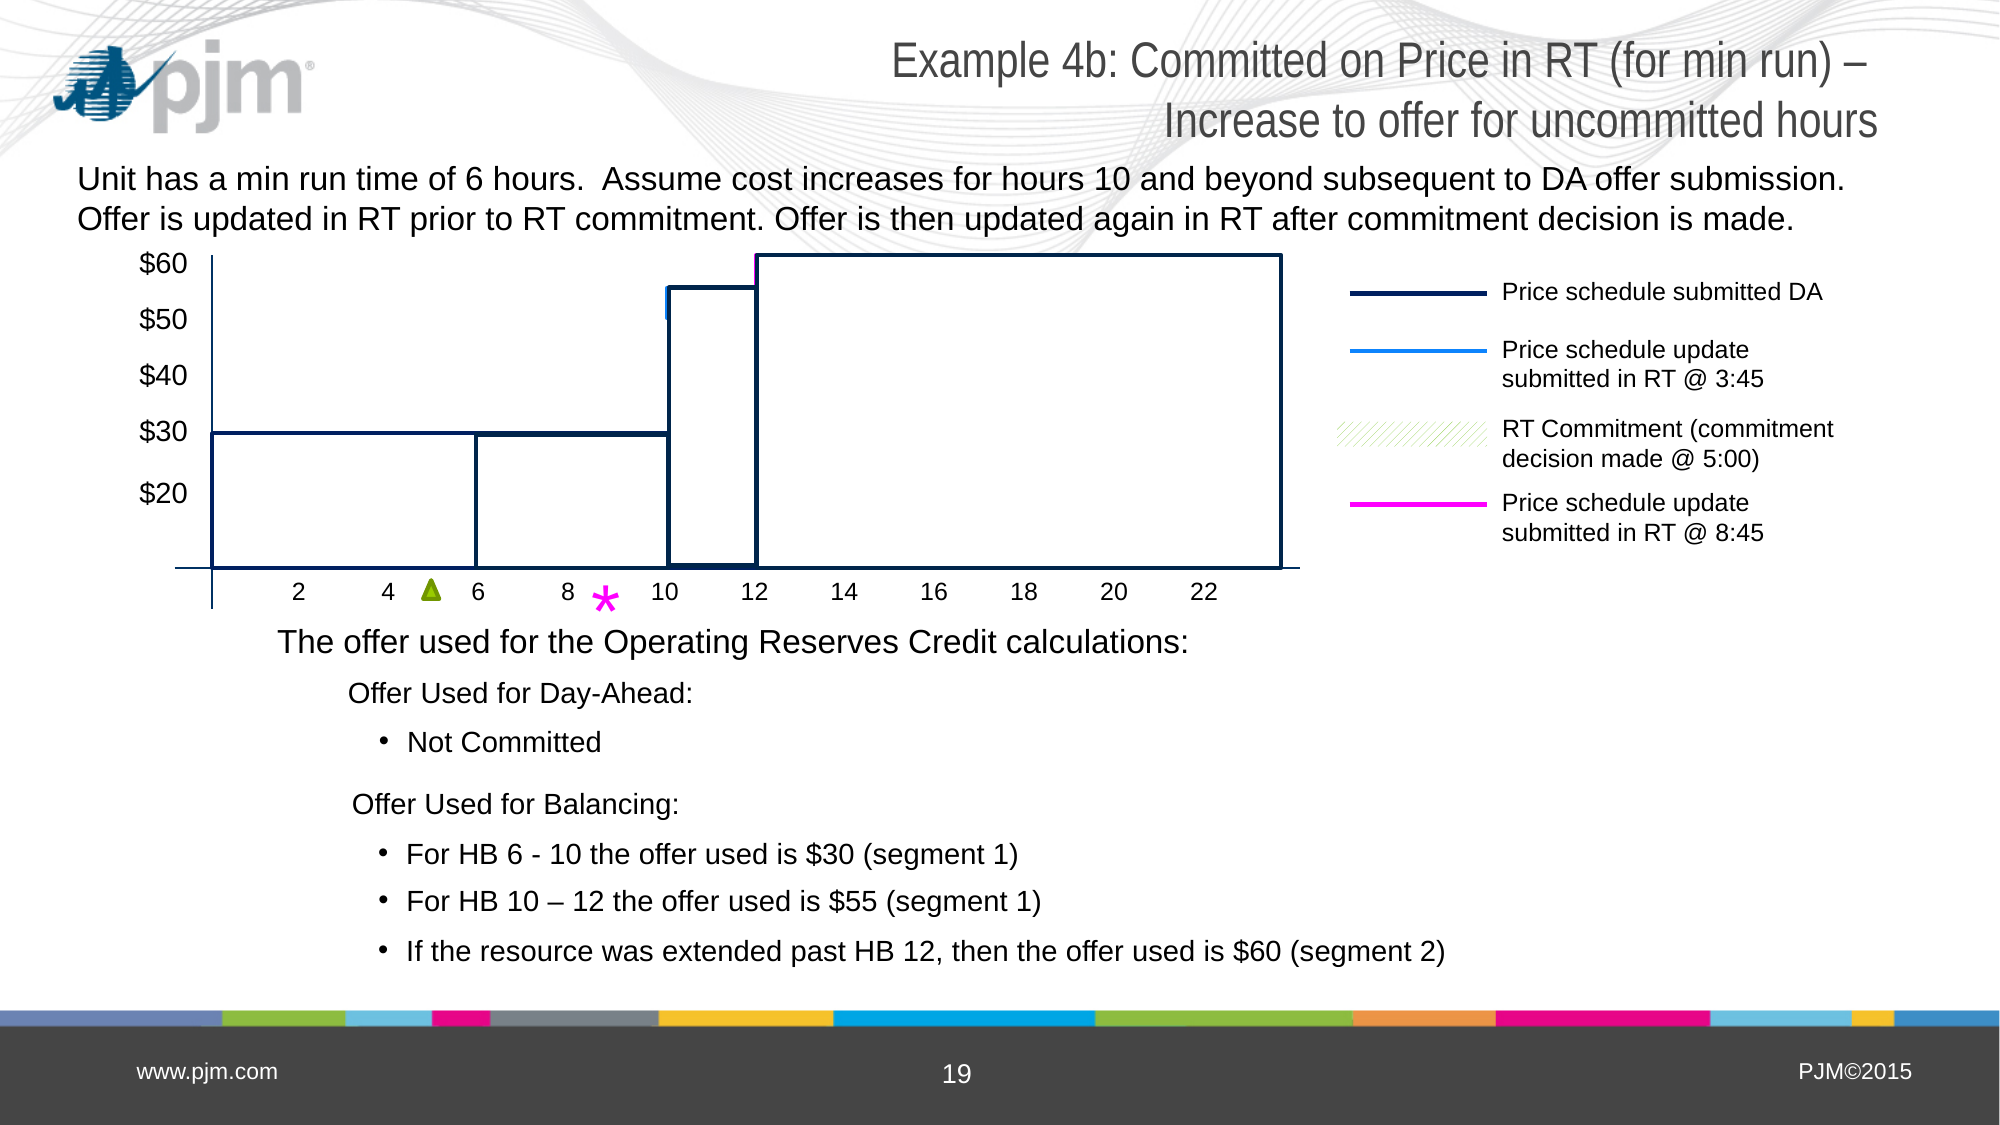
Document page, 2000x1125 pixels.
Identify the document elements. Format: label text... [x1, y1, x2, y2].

text_box Unit has a min run time of 6 hours. Assume cost increases for hours 10 and beyond subsequent to DA offer submission. Offer is updated in RT prior to RT commitment. Offer is then updated again in RT after commitment decision is made. [62, 149, 1888, 245]
text_box Offer Used for Day-Ahead: [333, 673, 710, 718]
text_box If the resource was extended past HB 12, then the offer used is $60 (segment 2) [363, 924, 1588, 975]
title Example 4b: Committed on Price in RT (for min run) – Increase to offer for uncommitted hours [99, 24, 1900, 150]
text_box For HB 6 - 10 the offer used is $30 (segment 1) [363, 827, 1176, 874]
text_box Not Committed [364, 715, 618, 766]
picture [0, 1008, 2000, 1125]
text_box Offer Used for Balancing: [337, 777, 696, 828]
footer www.pjm.com [116, 1046, 750, 1125]
text_box For HB 10 – 12 the offer used is $55 (segment 1) [363, 874, 1274, 924]
picture [0, 0, 2000, 361]
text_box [124, 237, 1913, 662]
